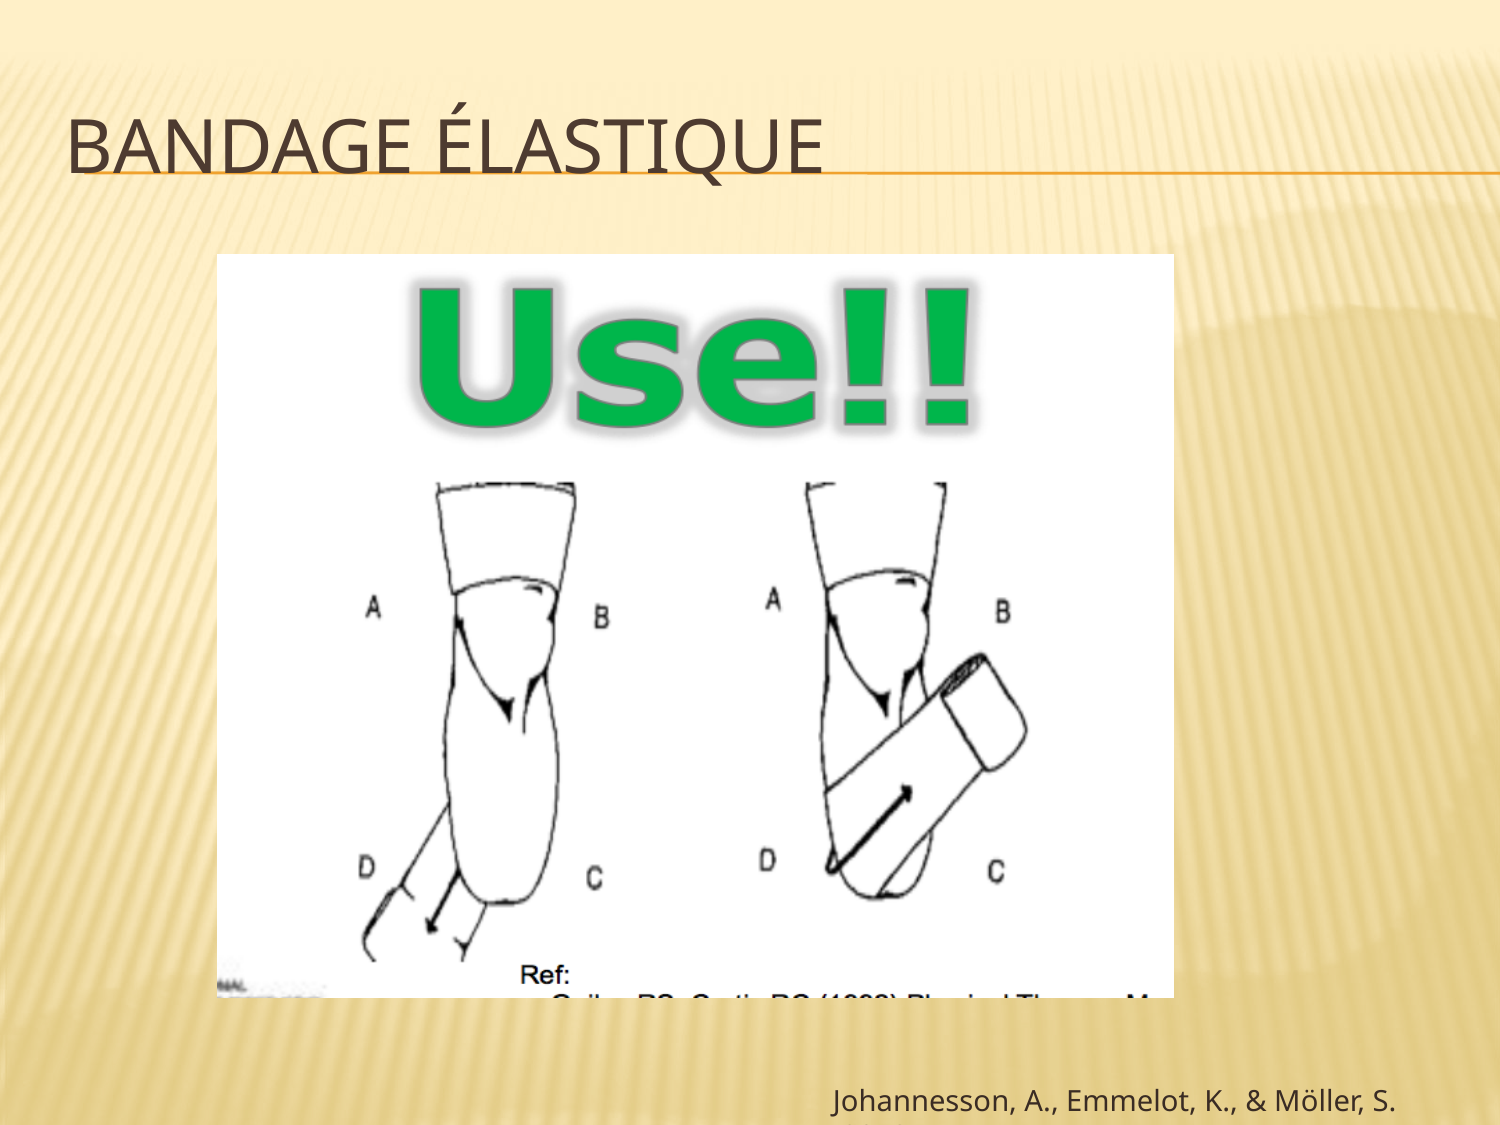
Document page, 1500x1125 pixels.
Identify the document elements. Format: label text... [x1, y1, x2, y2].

title Bandage élastique [50, 75, 1475, 213]
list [0, 254, 1476, 998]
text_box Johannesson, A., Emmelot, K., & Möller, S. (2013) [818, 1074, 1500, 1125]
